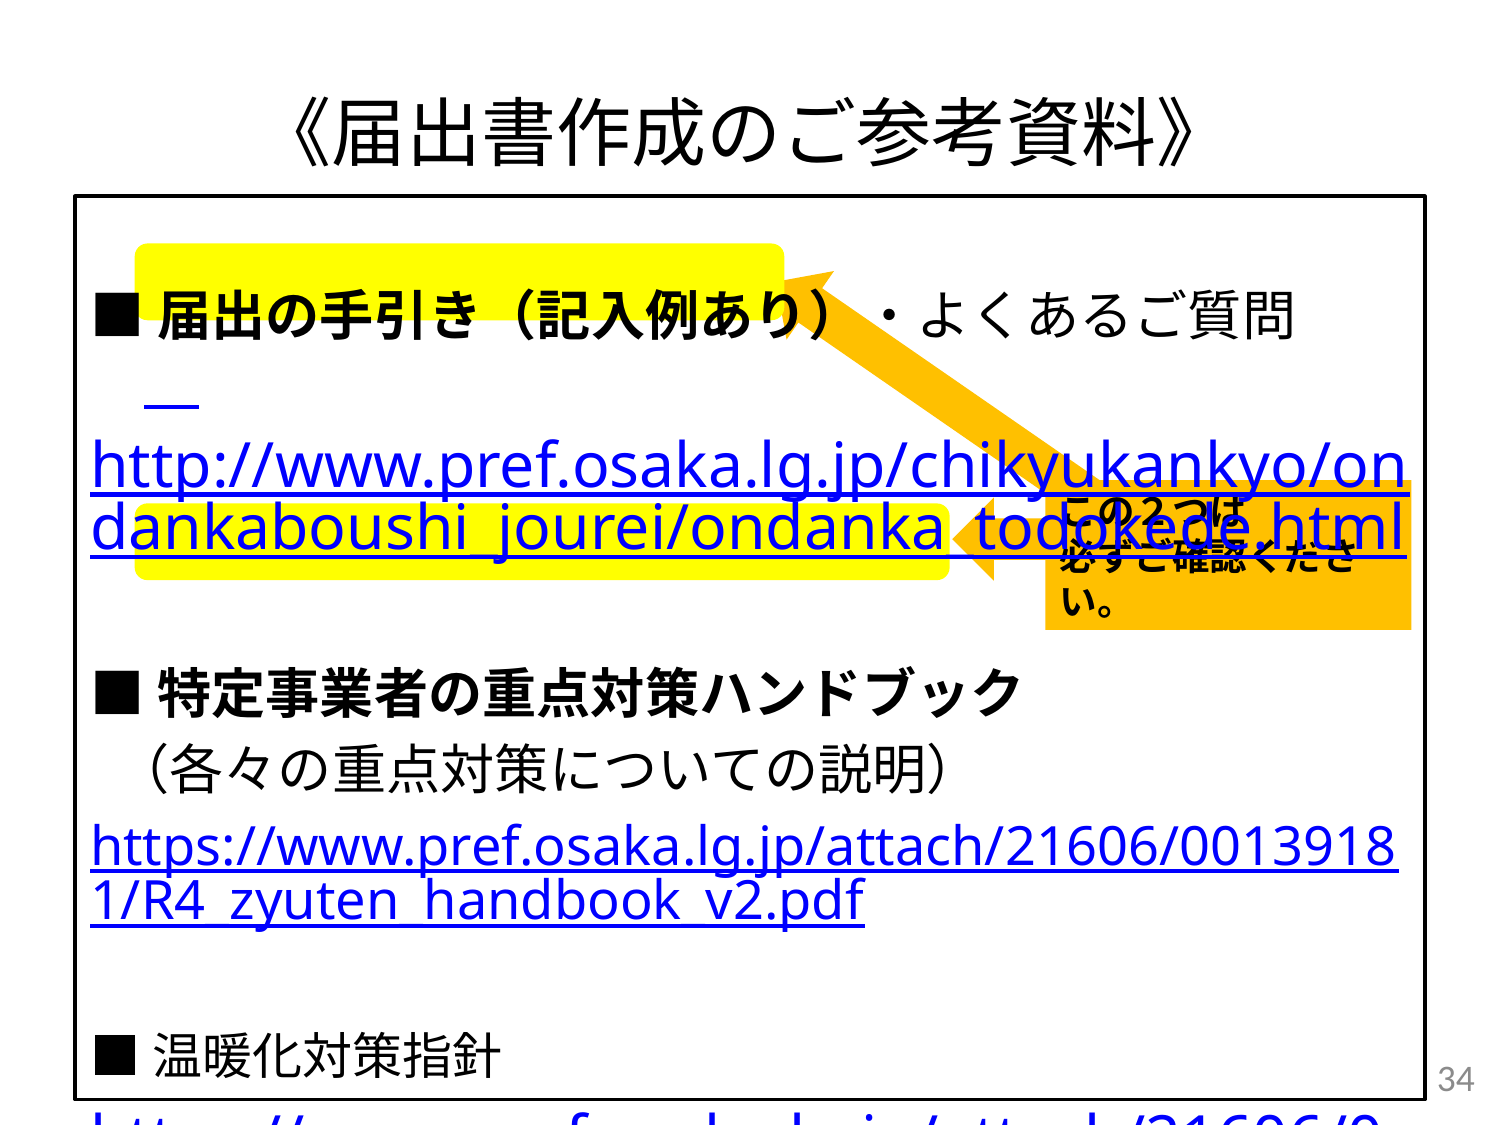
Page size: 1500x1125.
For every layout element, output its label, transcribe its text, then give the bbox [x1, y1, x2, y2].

list ■届出の手引き（記入例あり）・よくあるご質問 http://www.pref.osaka.lg.jp/chikyukankyo/ondankaboushi_jourei/ondanka_todokede.html ■特定事業者の重点対策ハンドブック （各々の重点対策についての説明） https://www.pref.osaka.lg.jp/attach/21606/00139181/R4_zyuten_handbook_v2.pdf ■温暖化対策指針 https://www.pref.osaka.lg.jp/attach/21606/00139181/R5shishin.pdf [75, 196, 1425, 1100]
text_box 《届出書作成のご参考資料》 [241, 78, 1247, 183]
slide_number 33 [1139, 1046, 1490, 1107]
